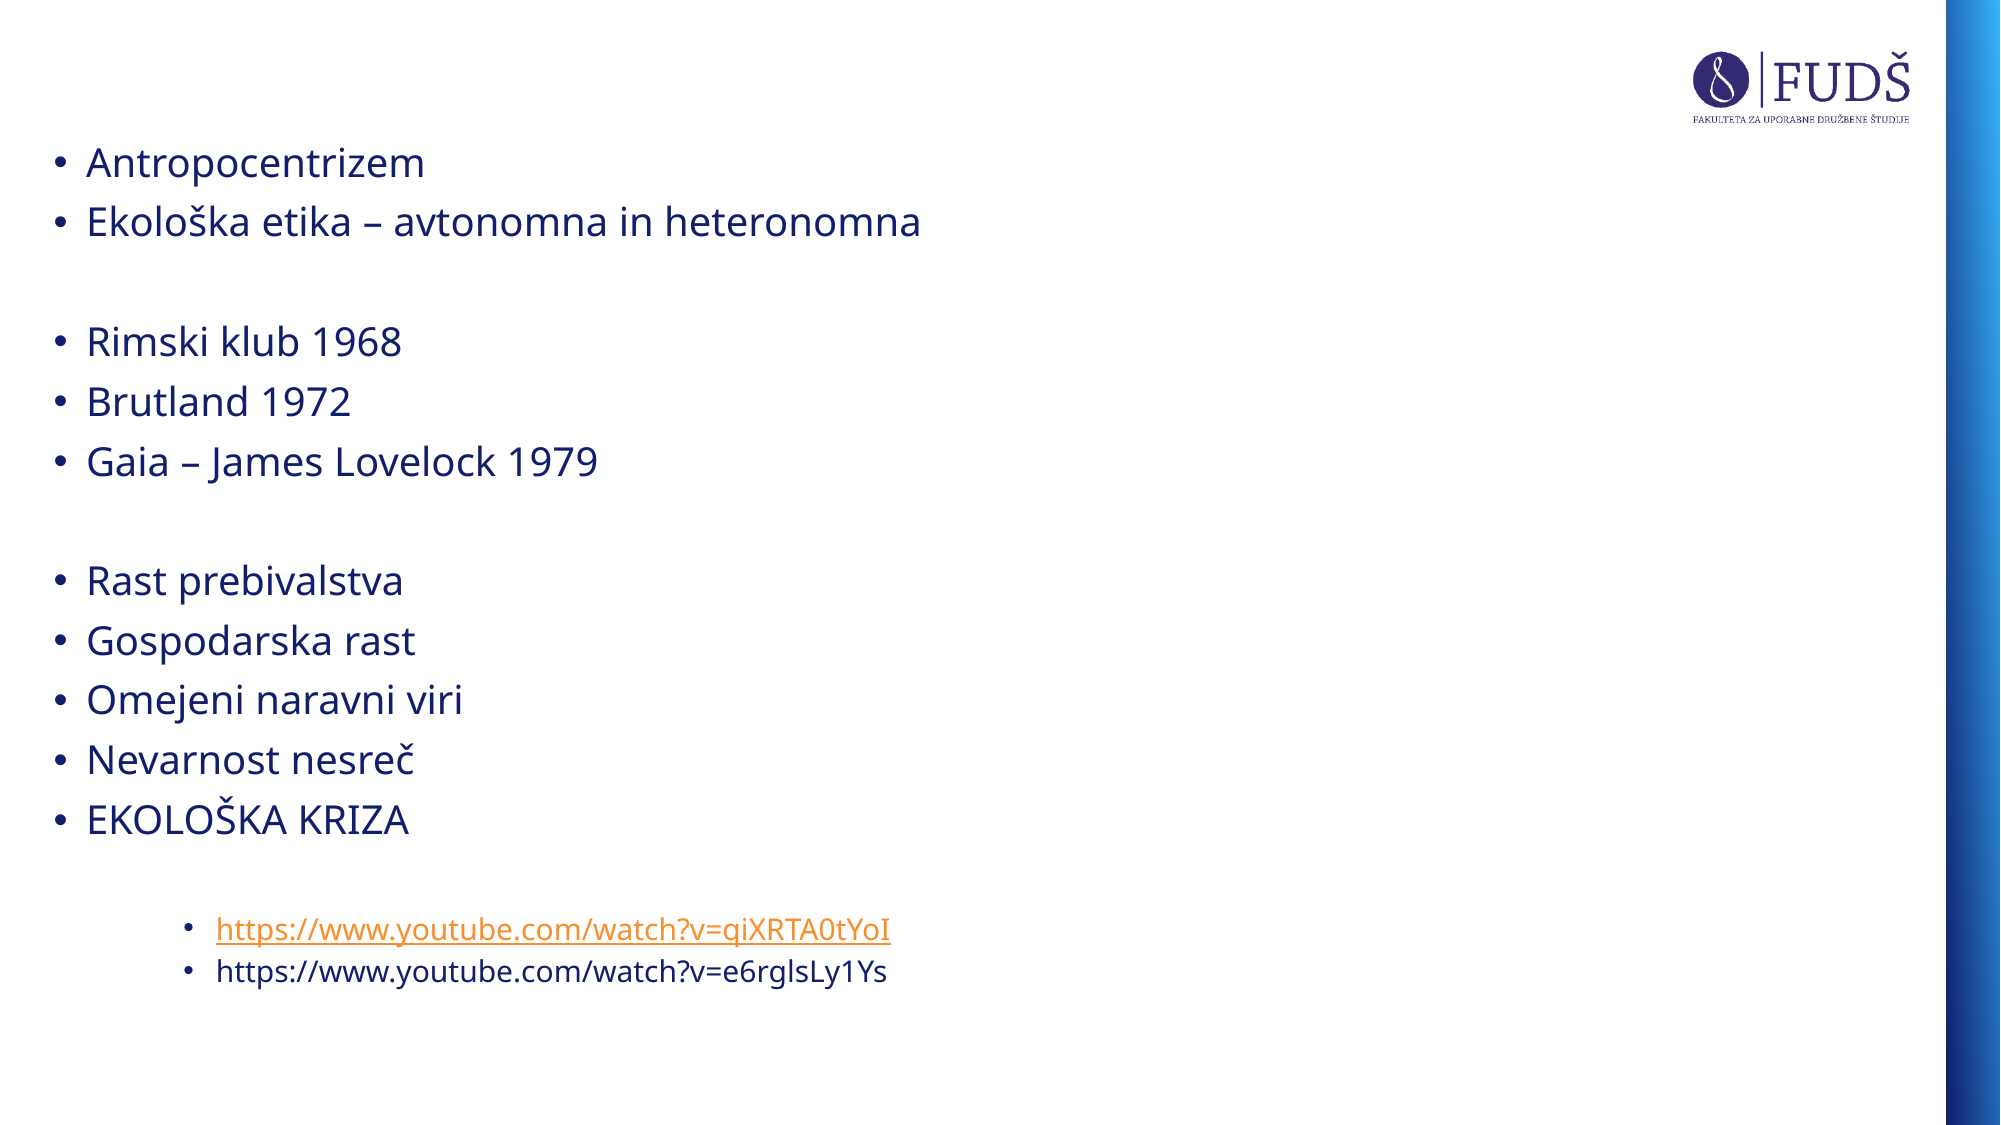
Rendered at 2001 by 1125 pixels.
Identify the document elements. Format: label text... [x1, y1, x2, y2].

picture [1946, 0, 2000, 1125]
picture [1681, 45, 1921, 129]
list Antropocentrizem Ekološka etika – avtonomna in heteronomna Rimski klub 1968 Brutland 1972 Gaia – James Lovelock 1979 Rast prebivalstva Gospodarska rast Omejeni naravni viri Nevarnost nesreč EKOLOŠKA KRIZA https://www.youtube.com/watch?v=qiXRTA0tYoI https://www.youtube.com/watch?v=e6rglsLy1Ys [38, 135, 1764, 1003]
